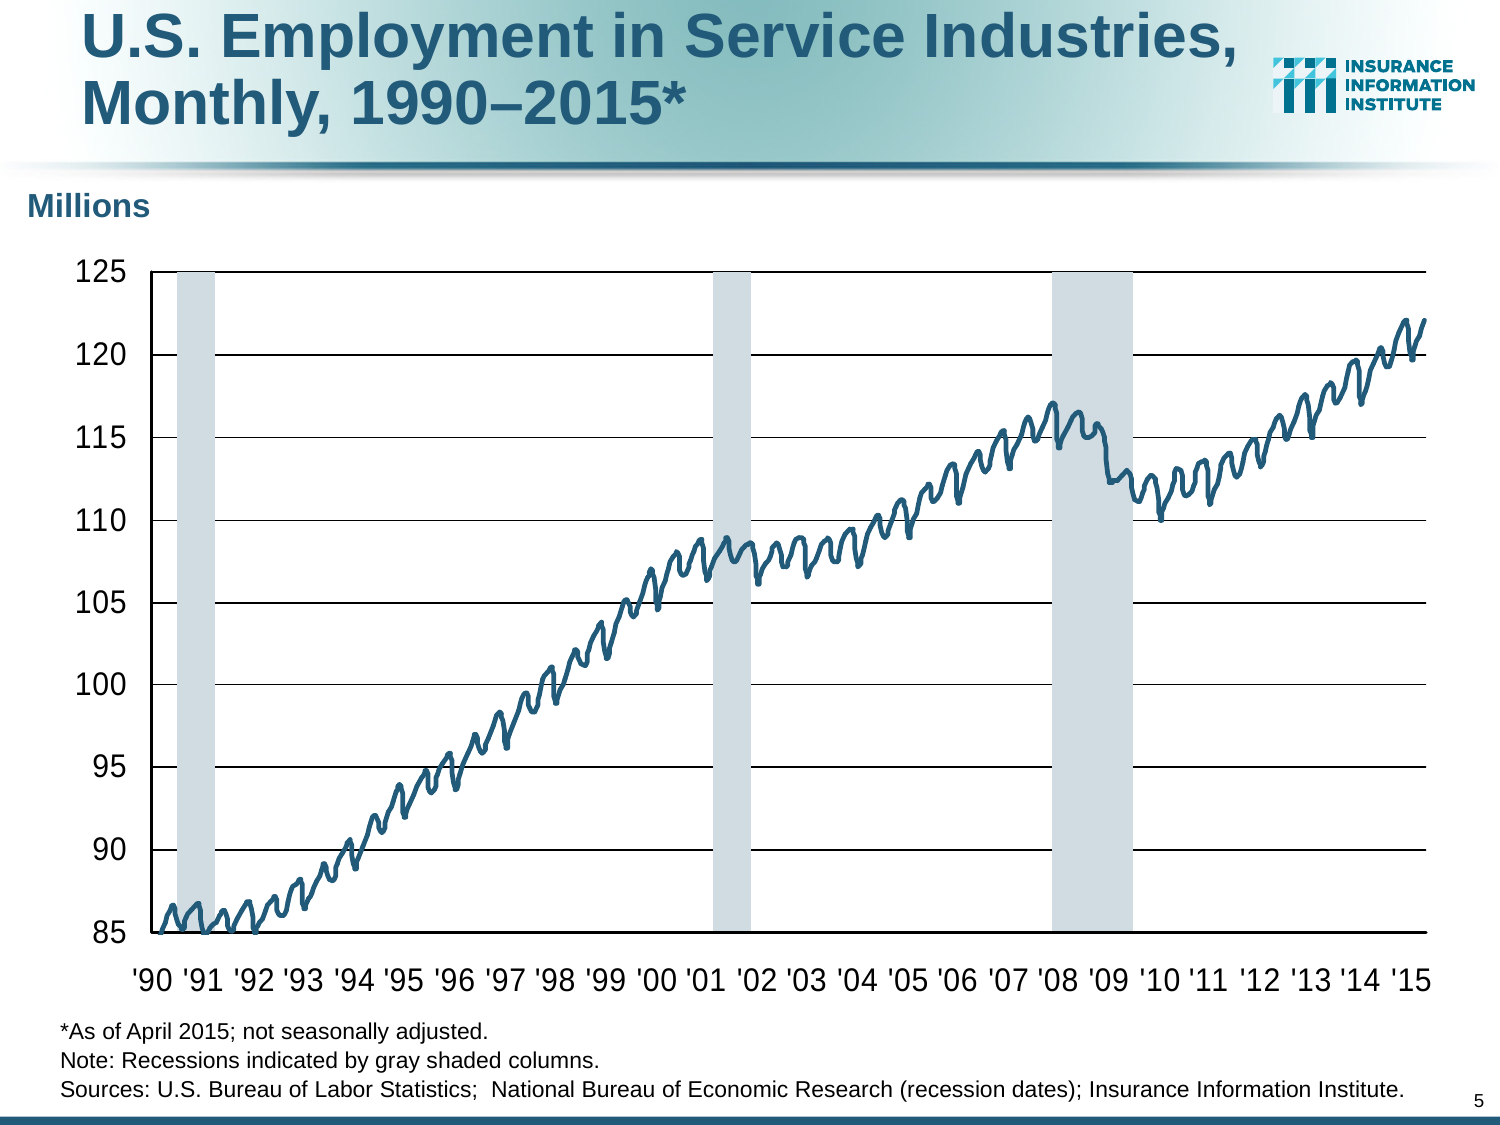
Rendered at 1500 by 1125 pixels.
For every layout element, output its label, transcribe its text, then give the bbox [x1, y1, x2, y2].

picture [0, 0, 1500, 189]
text_box *As of April 2015; not seasonally adjusted. Note: Recessions indicated by gray shaded columns. Sources: U.S. Bureau of Labor Statistics; National Bureau of Economic Research (recession dates); Insurance Information Institute. [0, 1021, 1432, 1125]
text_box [61, 232, 1457, 1026]
title U.S. Employment in Service Industries, Monthly, 1990–2015* [73, 0, 1288, 142]
text_box Millions [27, 188, 428, 225]
text_box 5 [1432, 1091, 1485, 1111]
